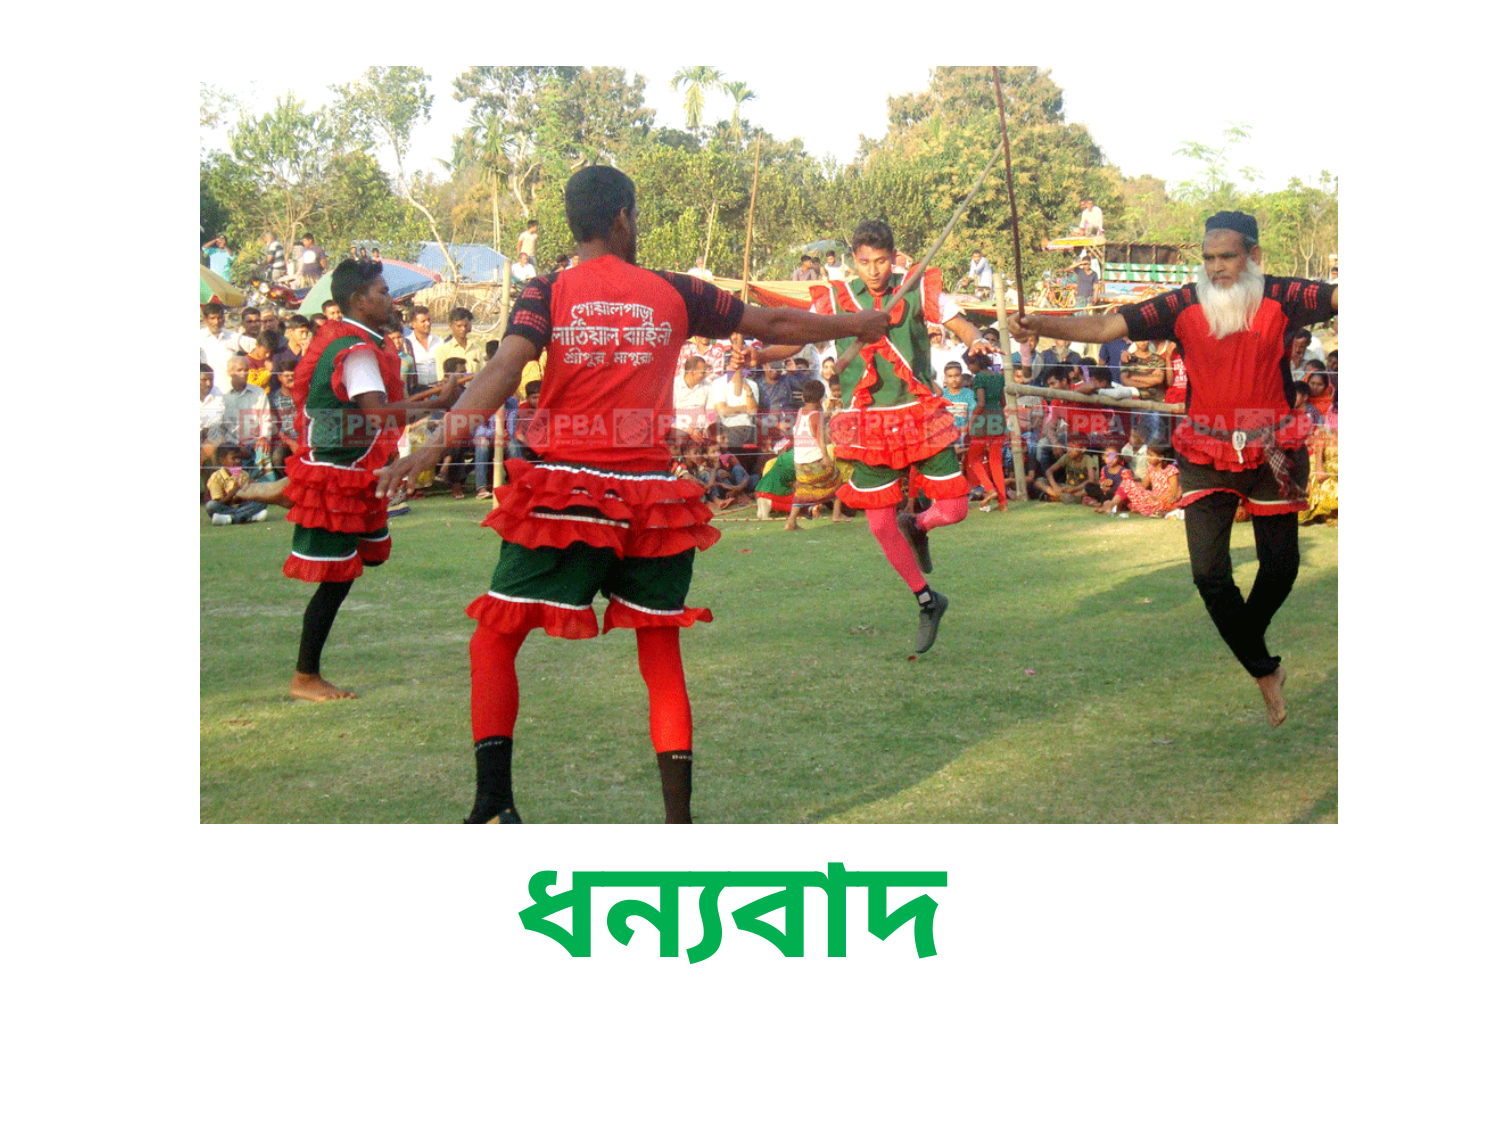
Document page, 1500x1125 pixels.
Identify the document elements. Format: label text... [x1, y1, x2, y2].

text_box ধন্যবাদ [99, 662, 1438, 1023]
picture [199, 66, 1338, 825]
